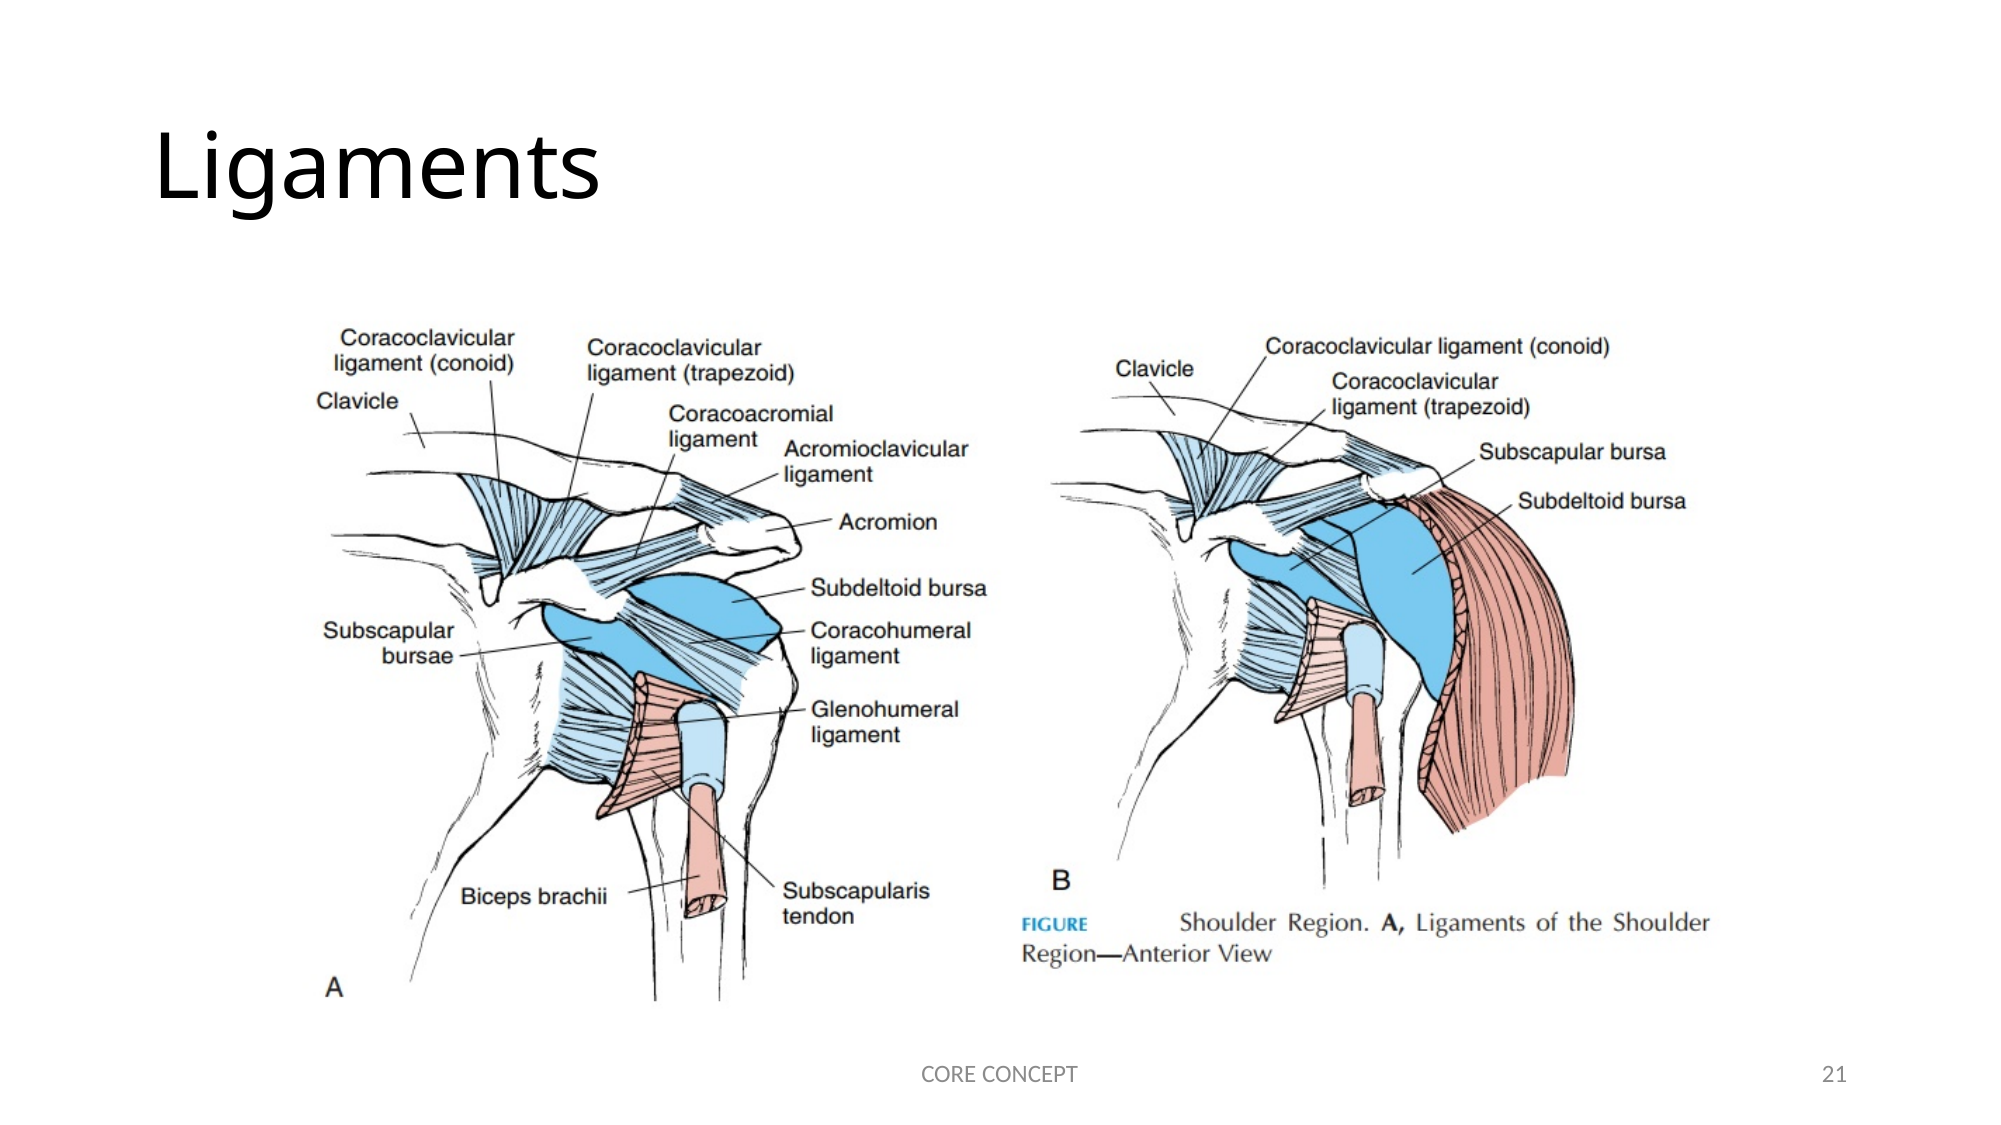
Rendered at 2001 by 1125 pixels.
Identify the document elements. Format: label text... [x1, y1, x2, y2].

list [257, 299, 1742, 1014]
title Ligaments [137, 59, 1863, 278]
footer CORE CONCEPT [662, 1042, 1338, 1103]
slide_number 21 [1412, 1042, 1863, 1103]
